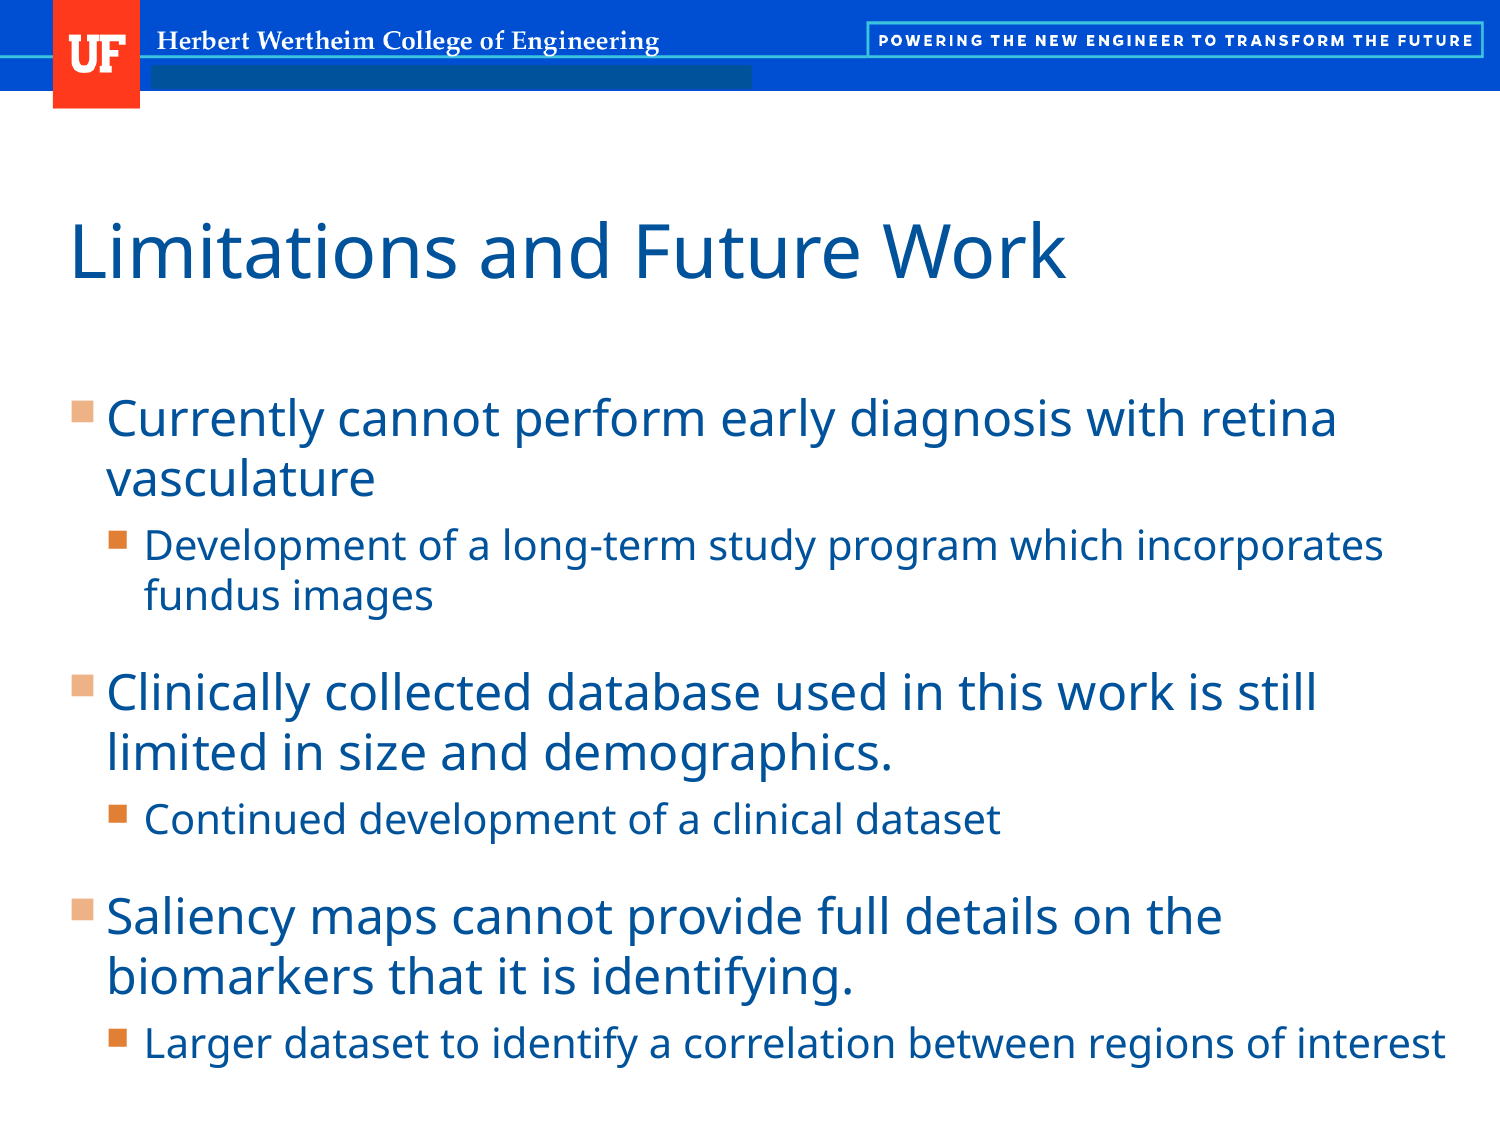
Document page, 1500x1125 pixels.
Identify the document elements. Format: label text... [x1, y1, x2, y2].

title Limitations and Future Work [53, 195, 1294, 378]
list Currently cannot perform early diagnosis with retina vasculature Development of a long-term study program which incorporates fundus images Clinically collected database used in this work is still limited in size and demographics. Continued development of a clinical dataset Saliency maps cannot provide full details on the biomarkers that it is identifying. Larger dataset to identify a correlation between regions of interest [53, 378, 1480, 1051]
picture [0, 0, 1500, 117]
